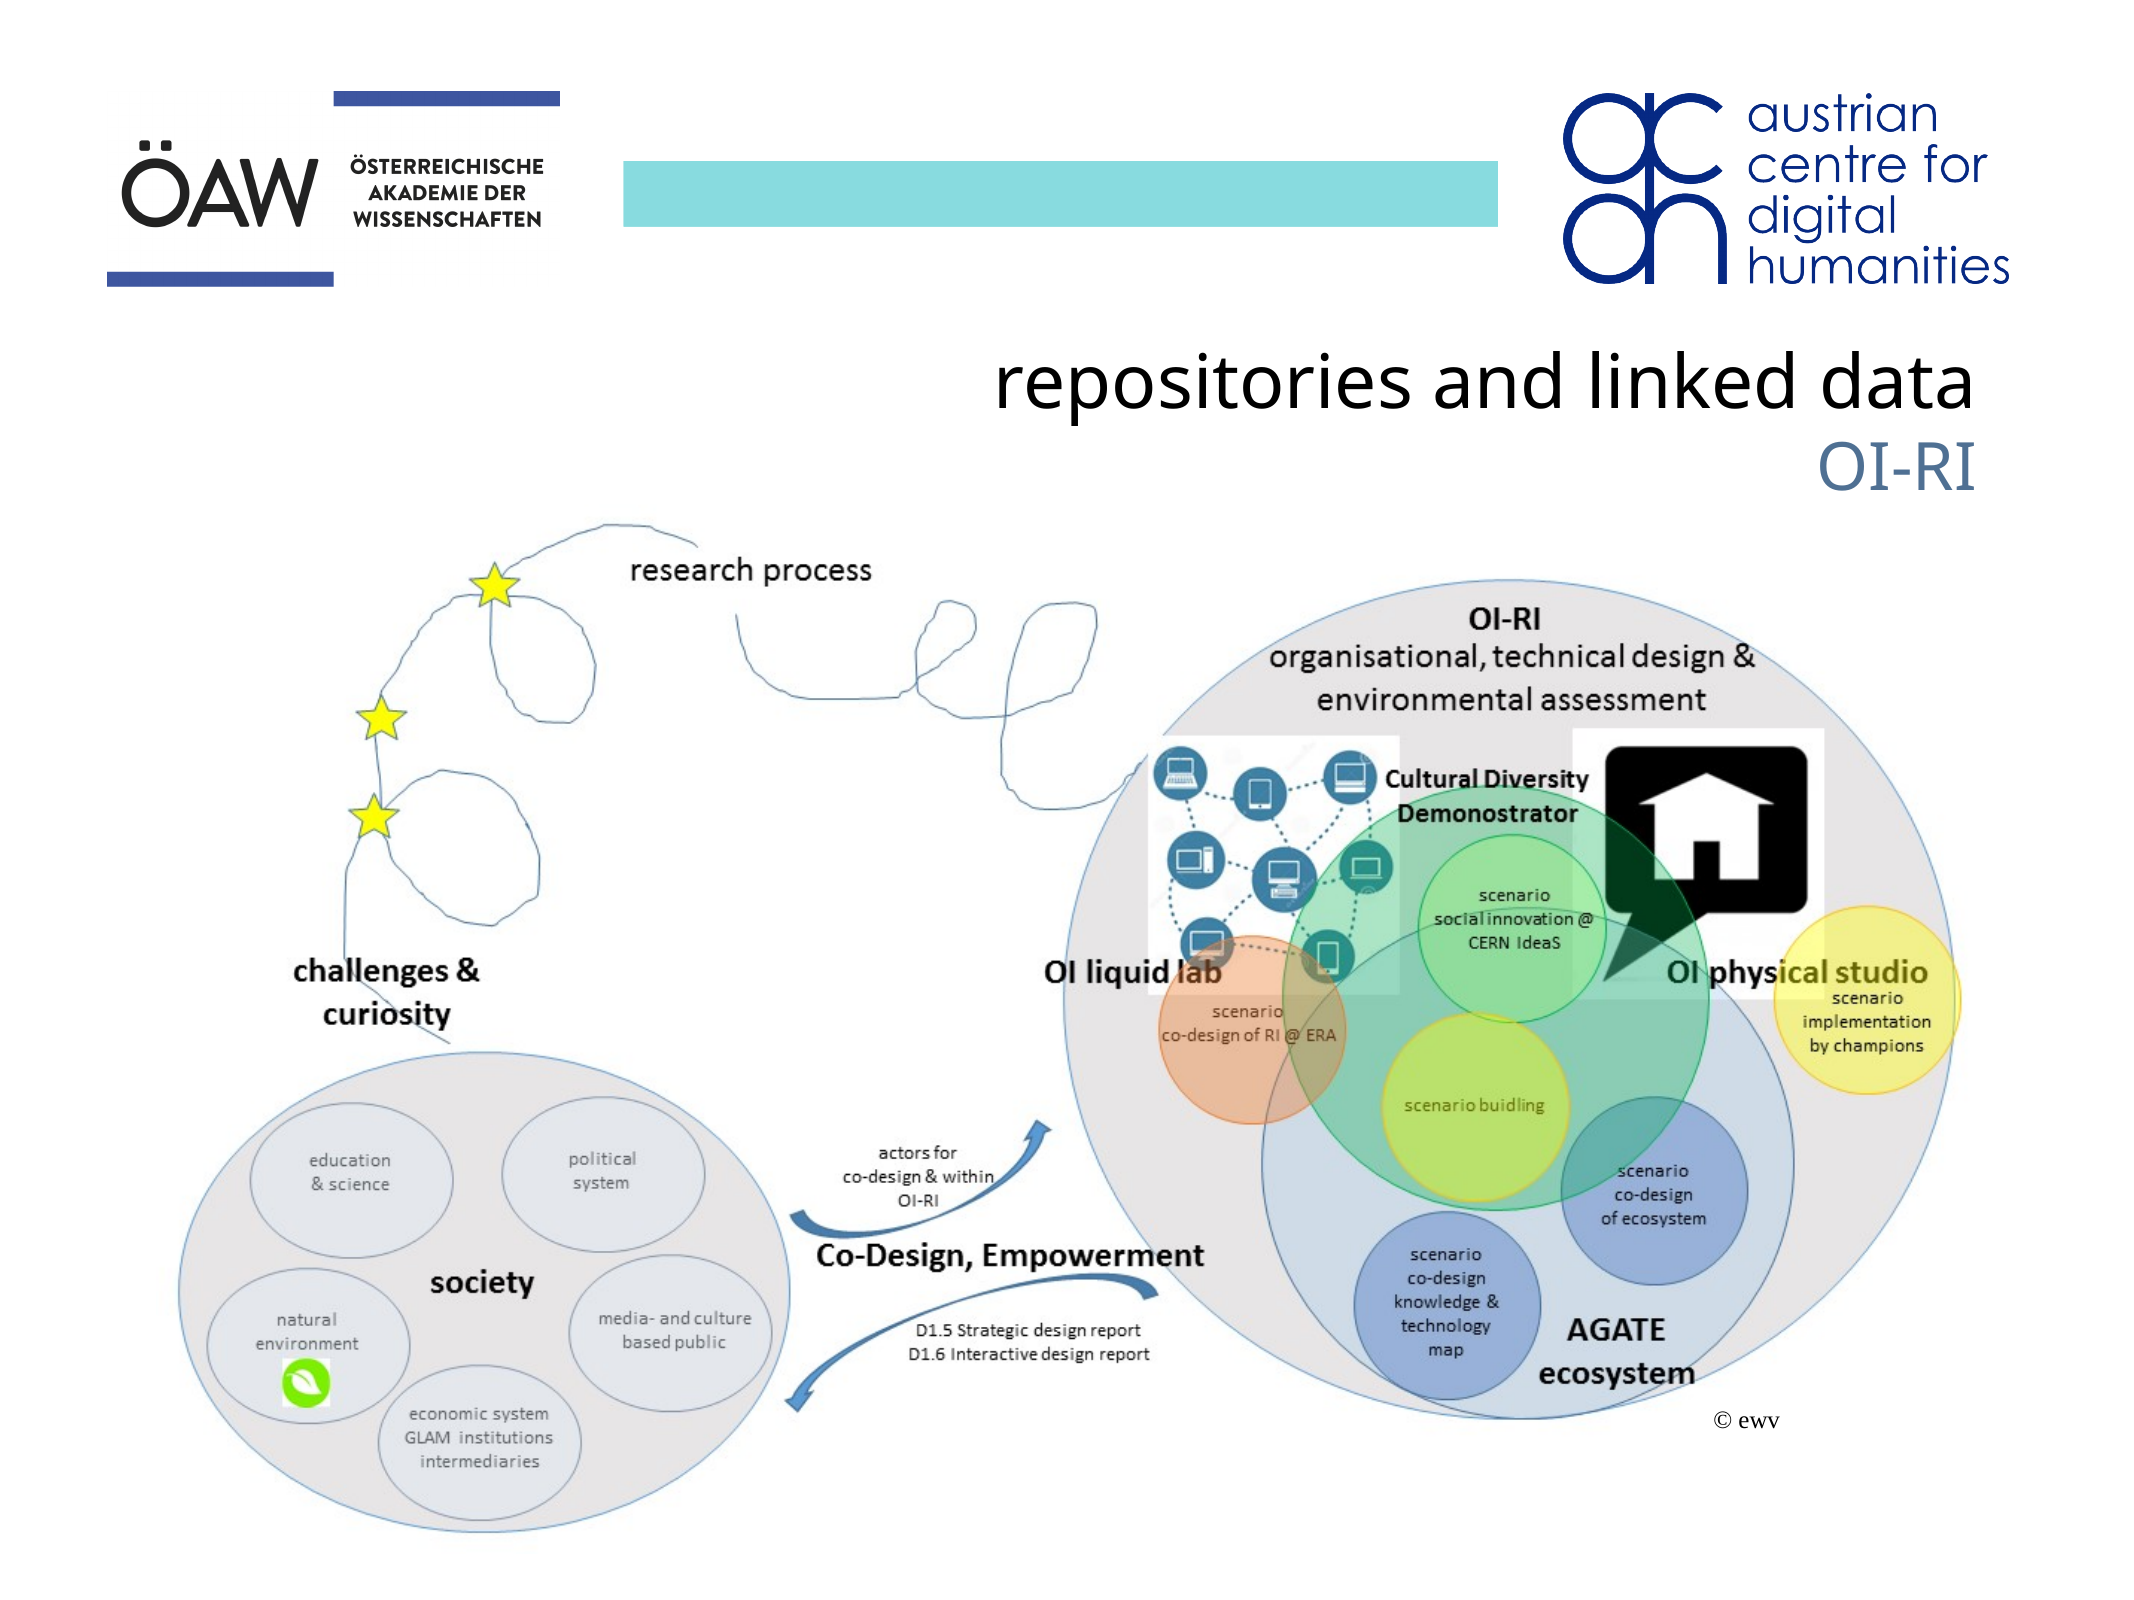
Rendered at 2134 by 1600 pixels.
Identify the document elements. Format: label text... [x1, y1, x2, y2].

picture [1563, 93, 2009, 284]
text_box repositories and linked data OI-RI [156, 314, 1978, 479]
picture [107, 91, 560, 287]
picture [155, 480, 2063, 1554]
